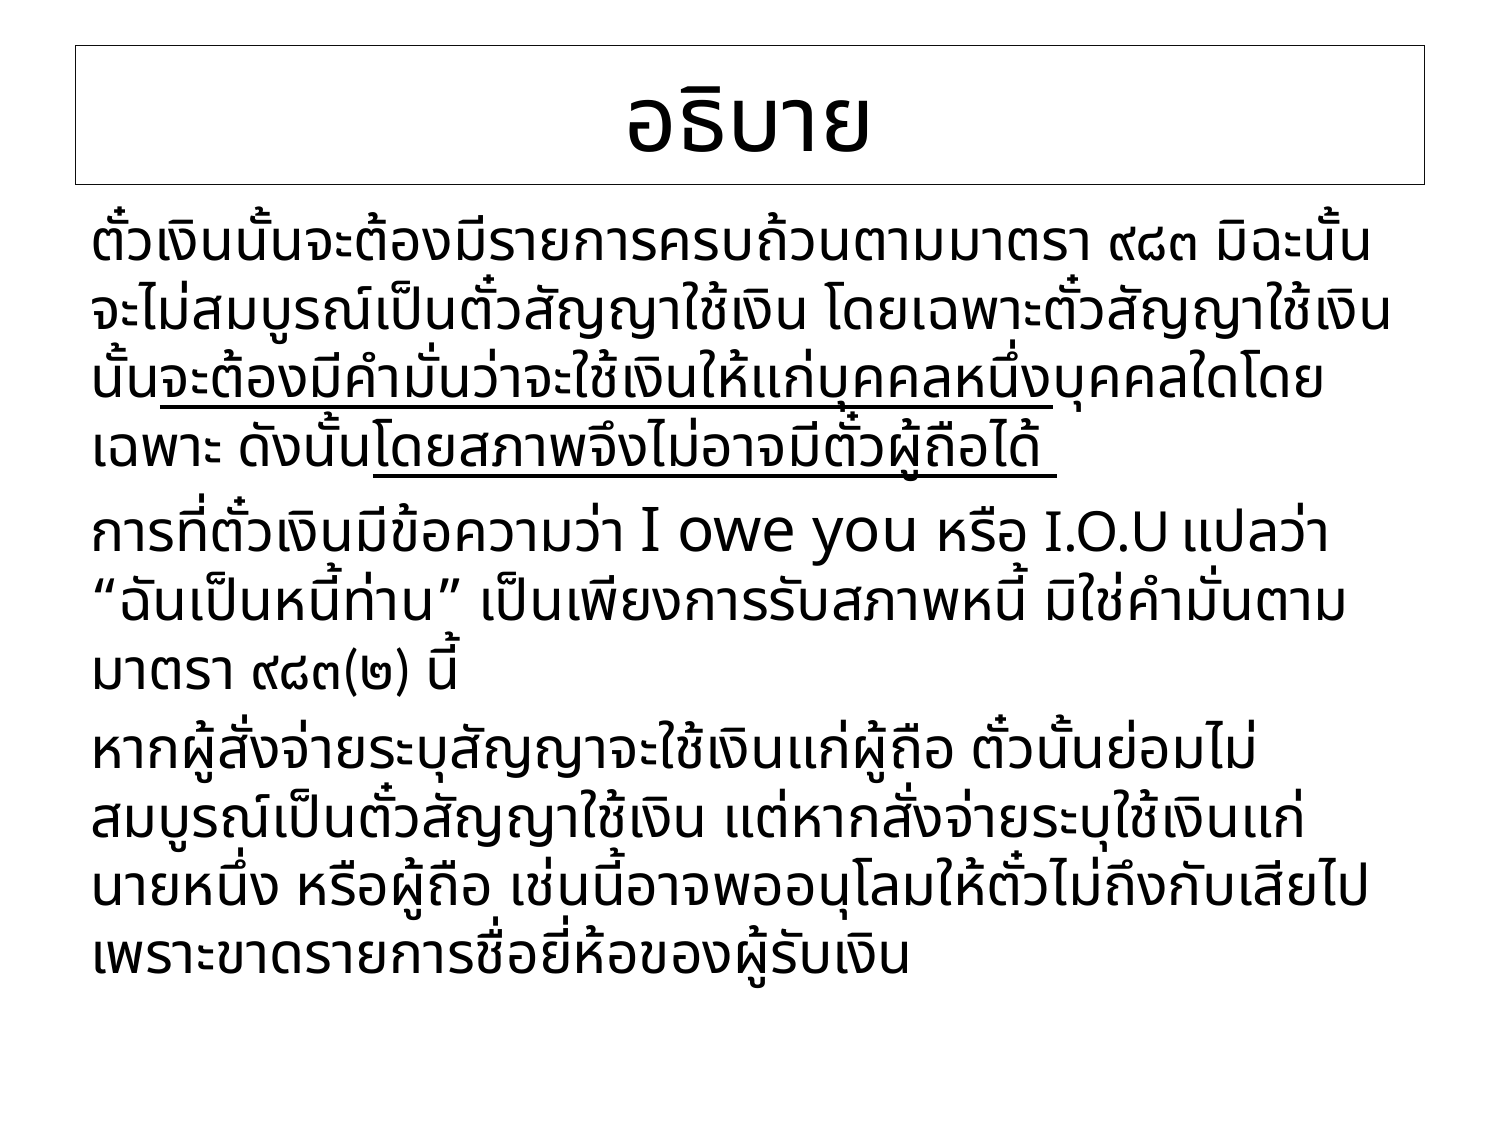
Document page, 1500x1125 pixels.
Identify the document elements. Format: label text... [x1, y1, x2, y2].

title อธิบาย [75, 45, 1425, 185]
list ตั๋วเงินนั้นจะต้องมีรายการครบถ้วนตามมาตรา ๙๘๓ มิฉะนั้นจะไม่สมบูรณ์เป็นตั๋วสัญญาใช้เงิน โดยเฉพาะตั๋วสัญญาใช้เงินนั้นจะต้องมีคำมั่นว่าจะใช้เงินให้แก่บุคคลหนึ่งบุคคลใดโดยเฉพาะ ดังนั้นโดยสภาพจึงไม่อาจมีตั๋วผู้ถือได้ การที่ตั๋วเงินมีข้อความว่า I owe you หรือ I.O.U แปลว่า “ฉันเป็นหนี้ท่าน” เป็นเพียงการรับสภาพหนี้ มิใช่คำมั่นตามมาตรา ๙๘๓(๒) นี้ หากผู้สั่งจ่ายระบุสัญญาจะใช้เงินแก่ผู้ถือ ตั๋วนั้นย่อมไม่สมบูรณ์เป็นตั๋วสัญญาใช้เงิน แต่หากสั่งจ่ายระบุใช้เงินแก่ นายหนึ่ง หรือผู้ถือ เช่นนี้อาจพออนุโลมให้ตั๋วไม่ถึงกับเสียไปเพราะขาดรายการชื่อยี่ห้อของผู้รับเงิน [75, 196, 1425, 1005]
